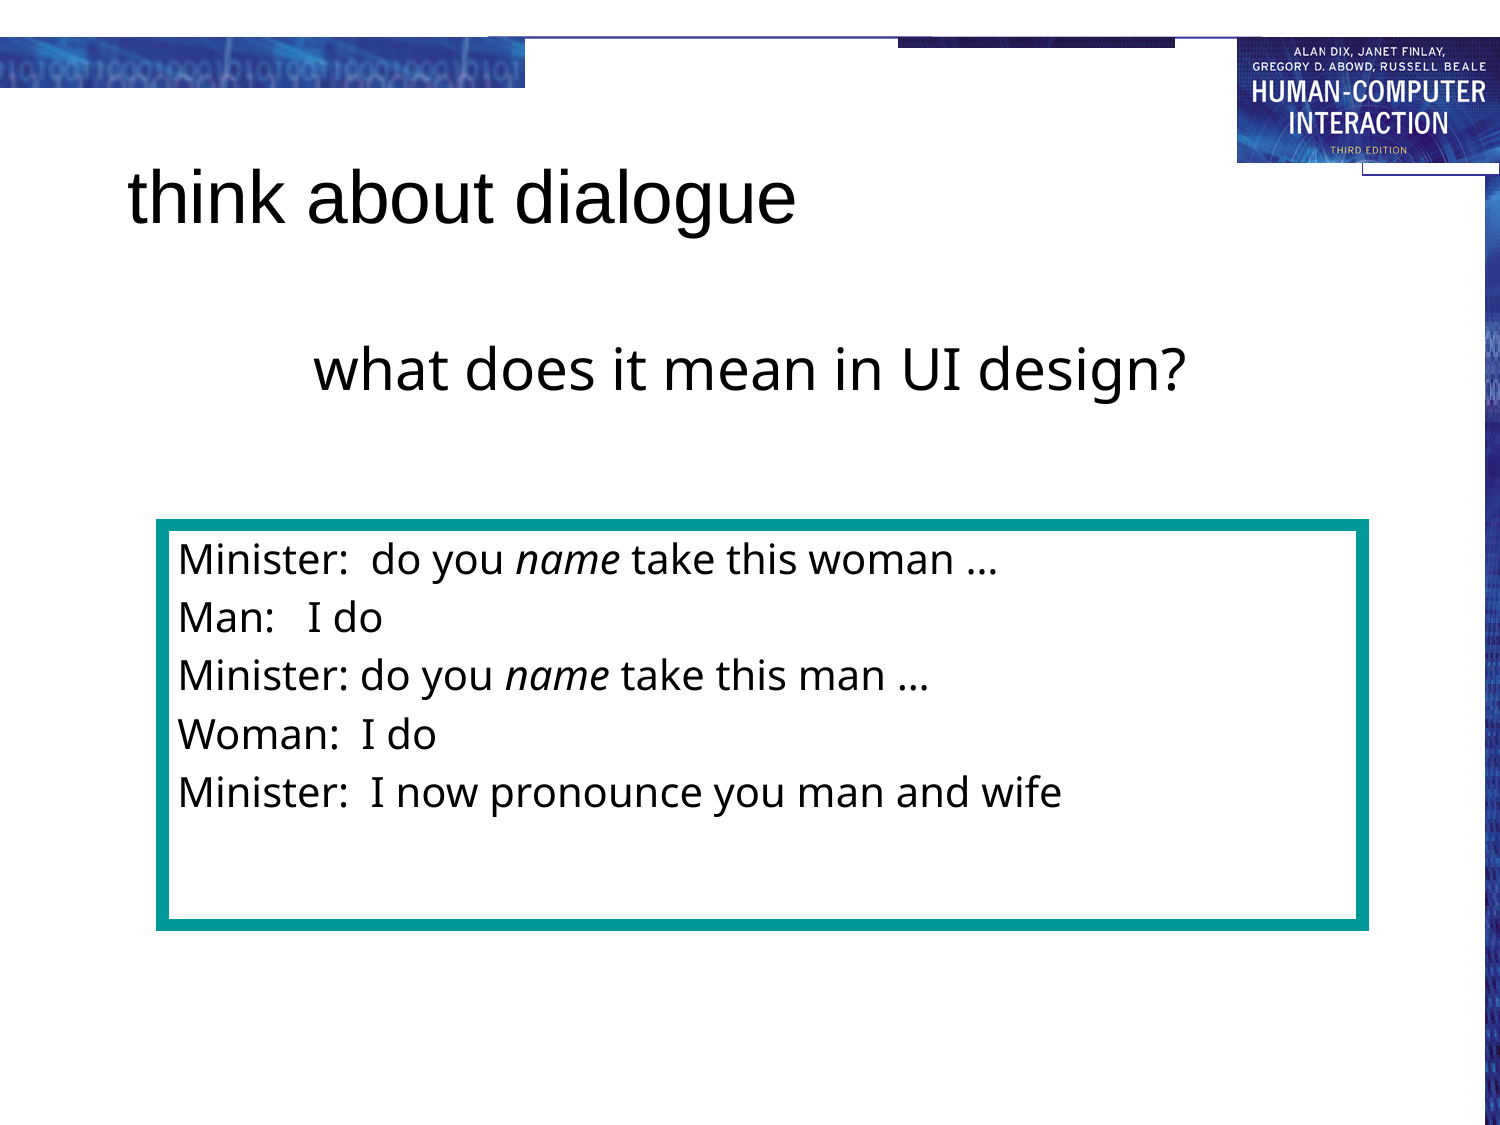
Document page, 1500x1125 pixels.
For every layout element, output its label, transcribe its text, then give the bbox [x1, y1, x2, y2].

picture [898, 37, 1175, 48]
picture [1485, 176, 1500, 1125]
text_box Minister: do you name take this woman … Man: I do Minister: do you name take this man … Woman: I do Minister: I now pronounce you man and wife [162, 525, 1363, 925]
picture [1237, 37, 1500, 163]
list what does it mean in UI design? [112, 324, 1388, 1000]
picture [0, 37, 525, 88]
title think about dialogue [112, 99, 1238, 288]
